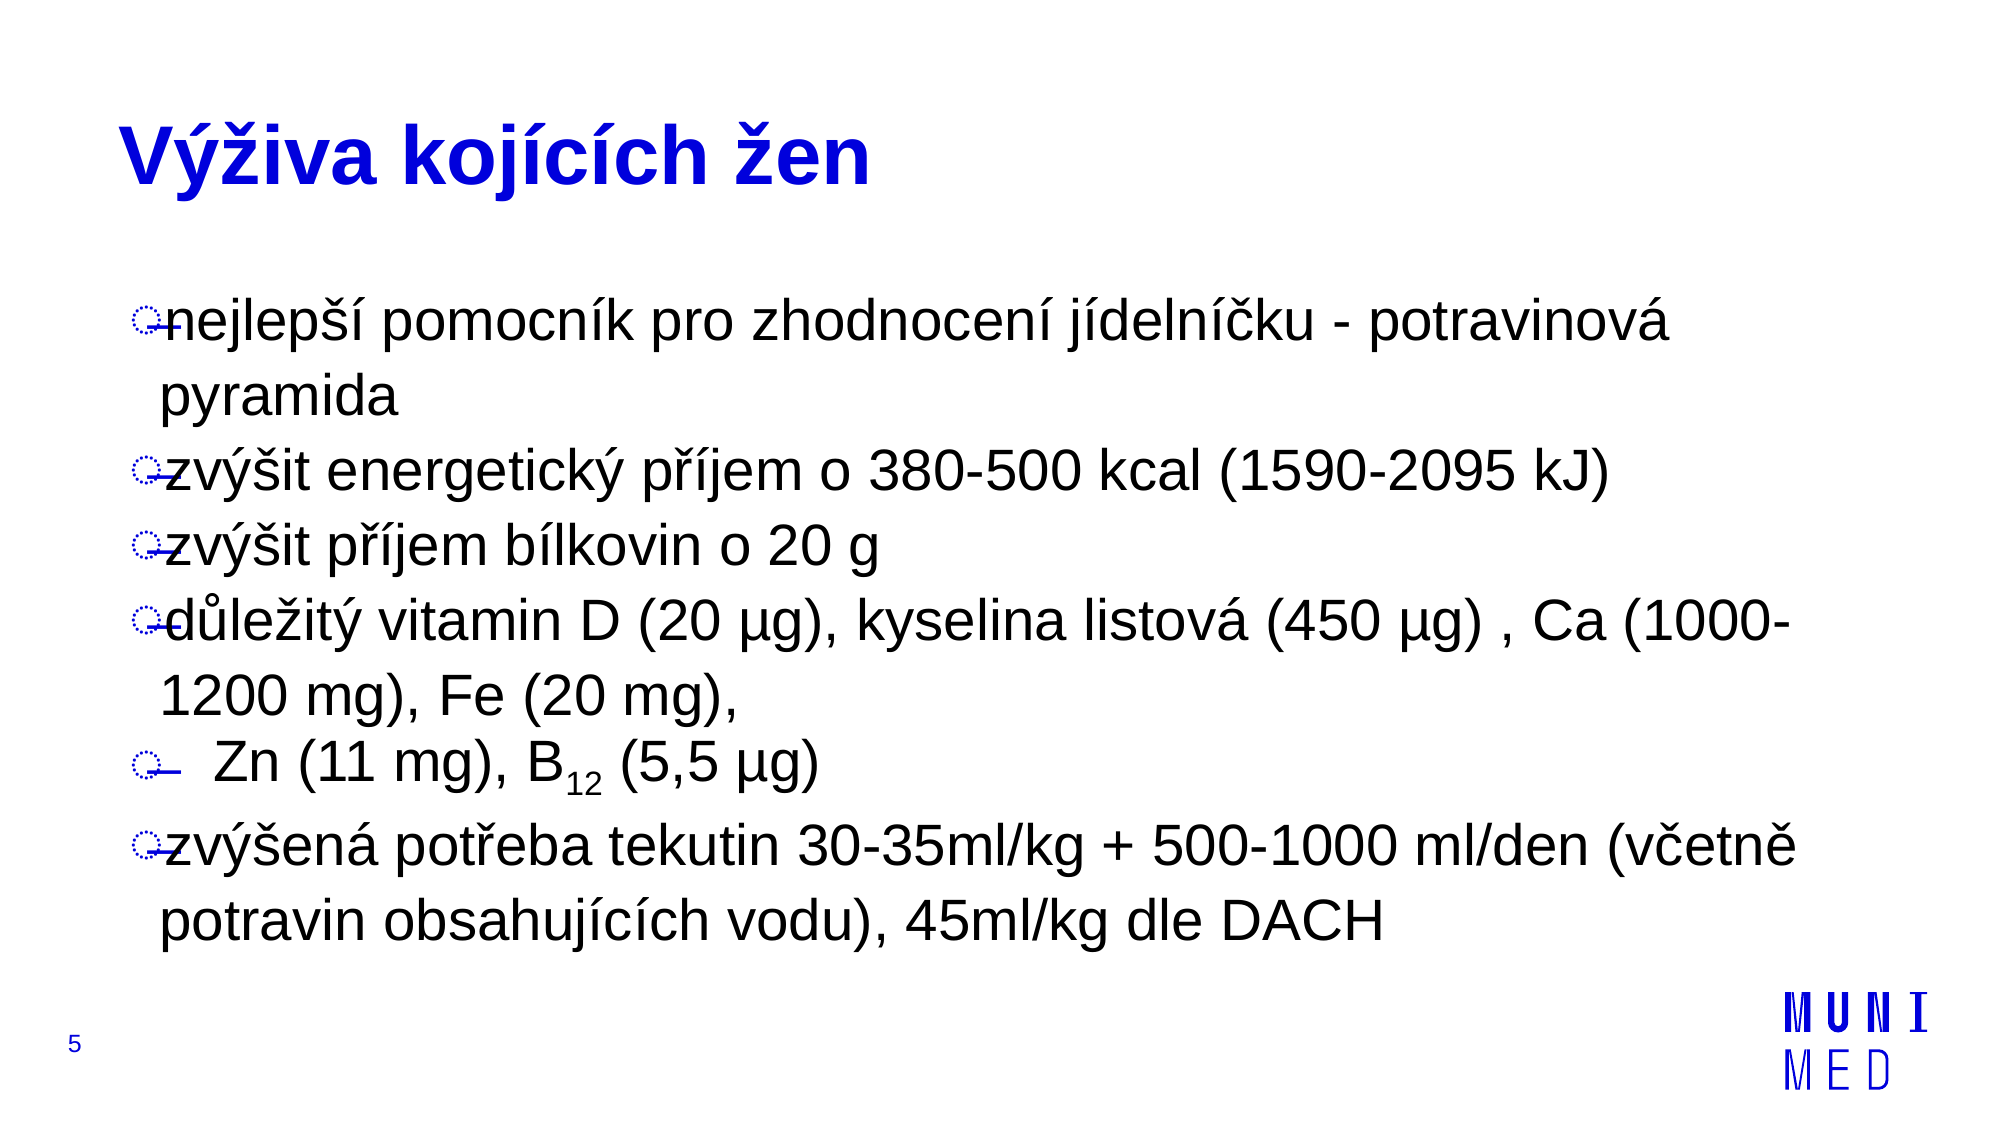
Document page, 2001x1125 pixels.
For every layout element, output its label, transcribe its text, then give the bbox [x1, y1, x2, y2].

slide_number 5 [67, 1021, 110, 1063]
title Výživa kojících žen [118, 118, 1883, 193]
list nejlepší pomocník pro zhodnocení jídelníčku - potravinová pyramida zvýšit energetický příjem o 380-500 kcal (1590-2095 kJ) zvýšit příjem bílkovin o 20 g důležitý vitamin D (20 µg), kyselina listová (450 µg) , Ca (1000-1200 mg), Fe (20 mg), Zn (11 mg), B12 (5,5 µg) zvýšená potřeba tekutin 30-35ml/kg + 500-1000 ml/den (včetně potravin obsahujících vodu), 45ml/kg dle DACH [118, 277, 1883, 957]
